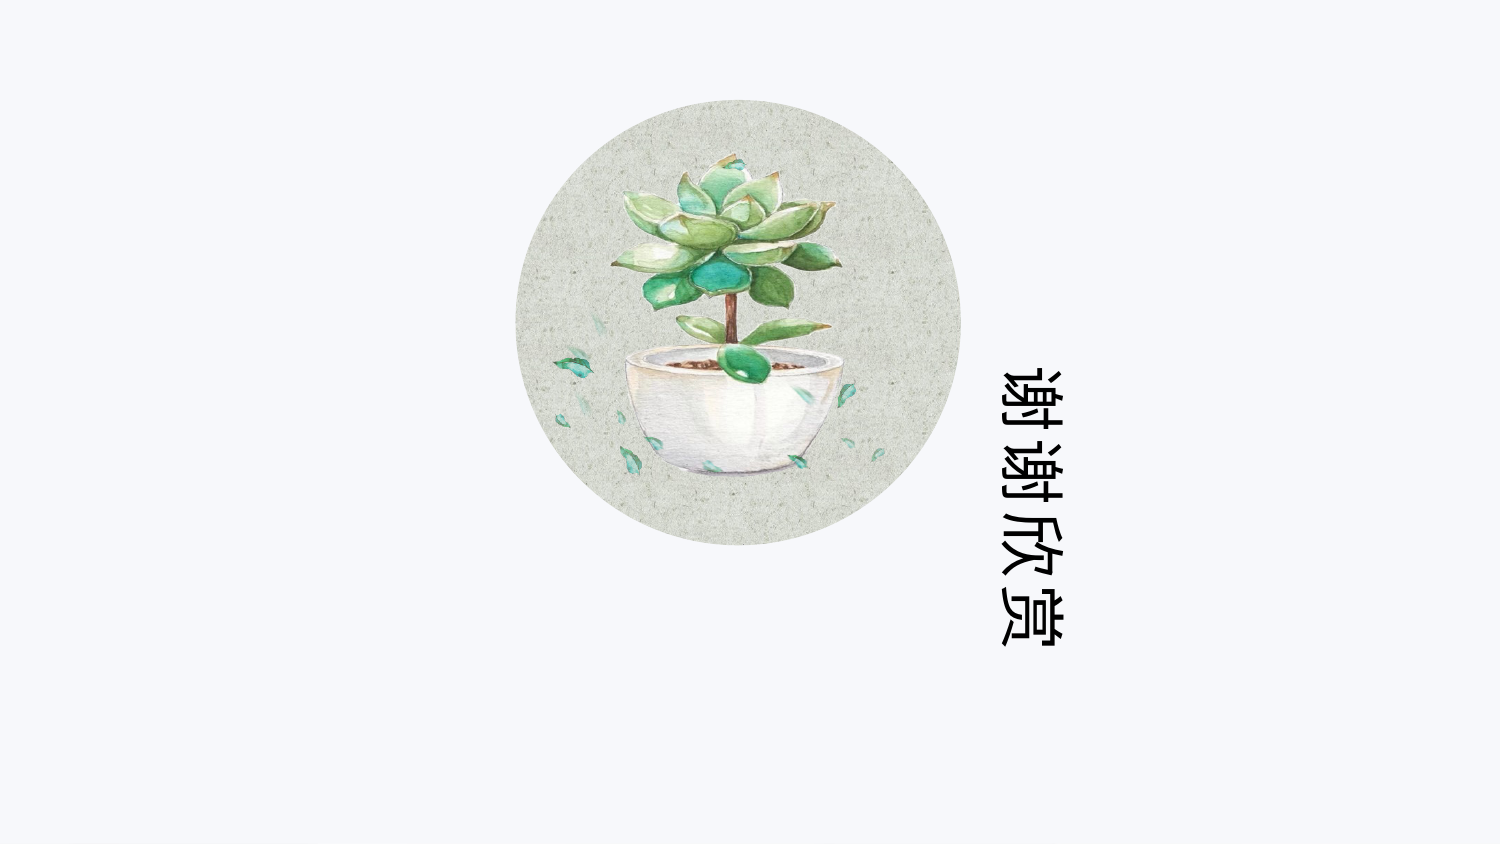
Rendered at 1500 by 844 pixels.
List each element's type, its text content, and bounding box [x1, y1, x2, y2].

text_box 谢谢欣赏 [970, 350, 1082, 774]
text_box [505, 99, 962, 546]
